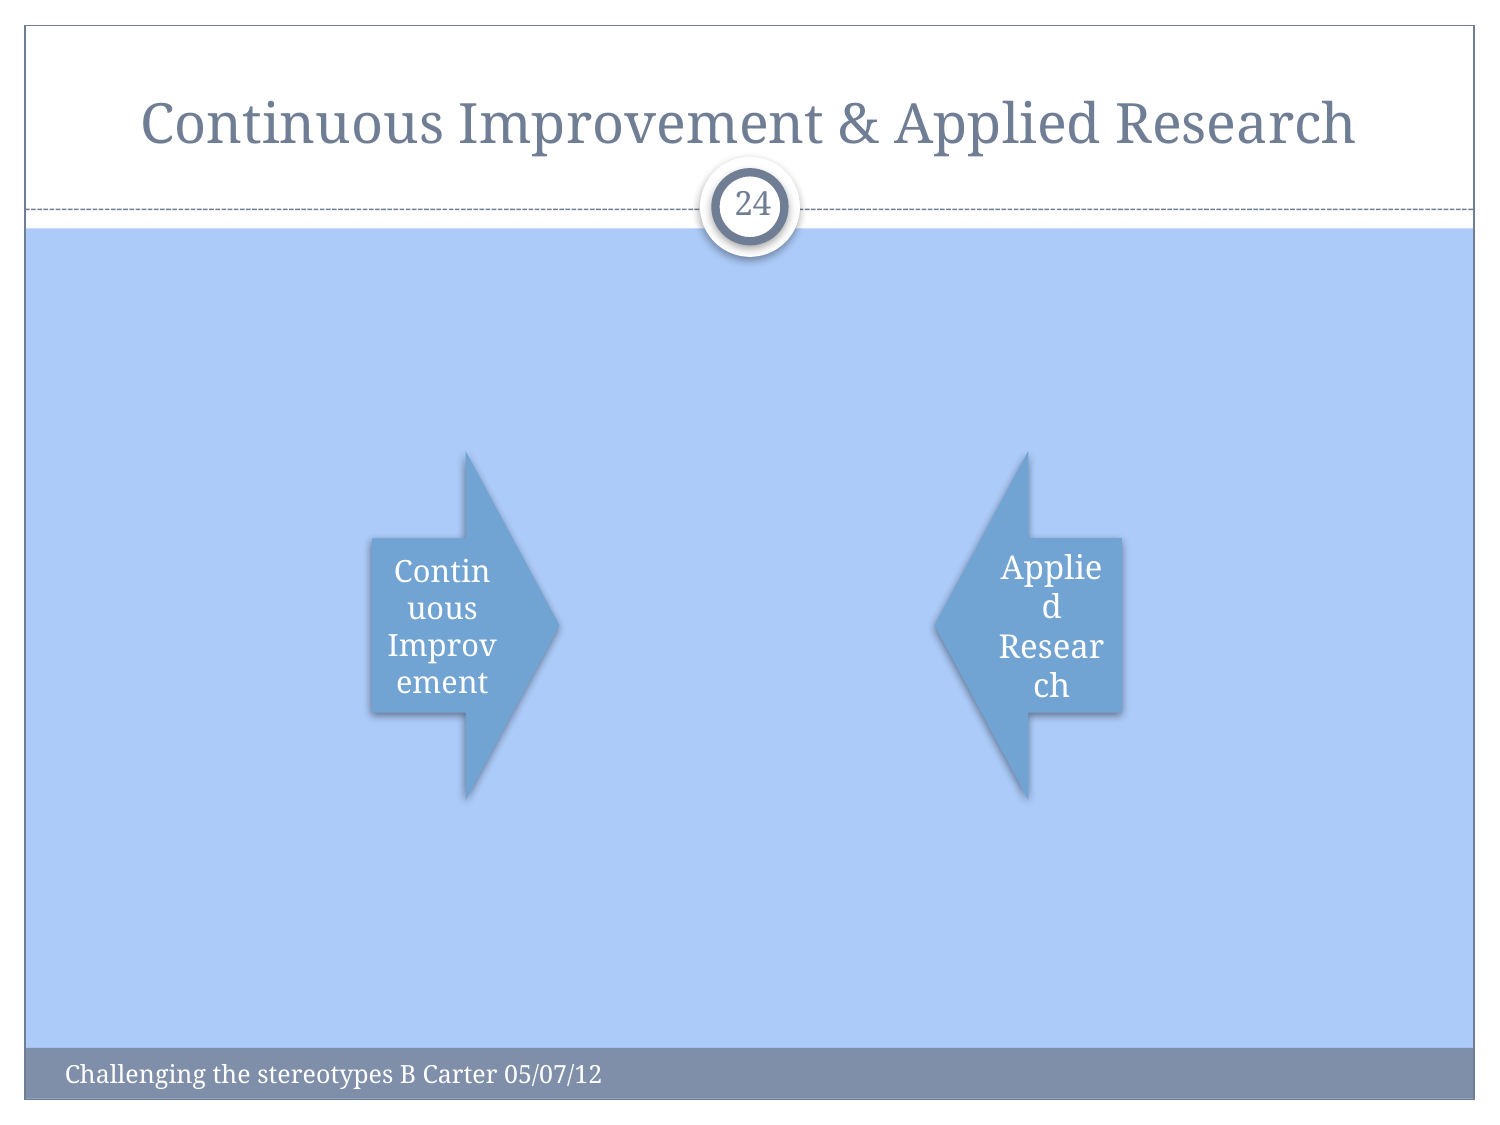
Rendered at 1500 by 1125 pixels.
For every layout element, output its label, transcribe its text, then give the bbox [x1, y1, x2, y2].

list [49, 250, 1445, 1001]
footer Challenging the stereotypes B Carter 05/07/12 [50, 1051, 638, 1112]
slide_number 24 [715, 168, 791, 241]
title Continuous Improvement & Applied Research [49, 37, 1450, 162]
